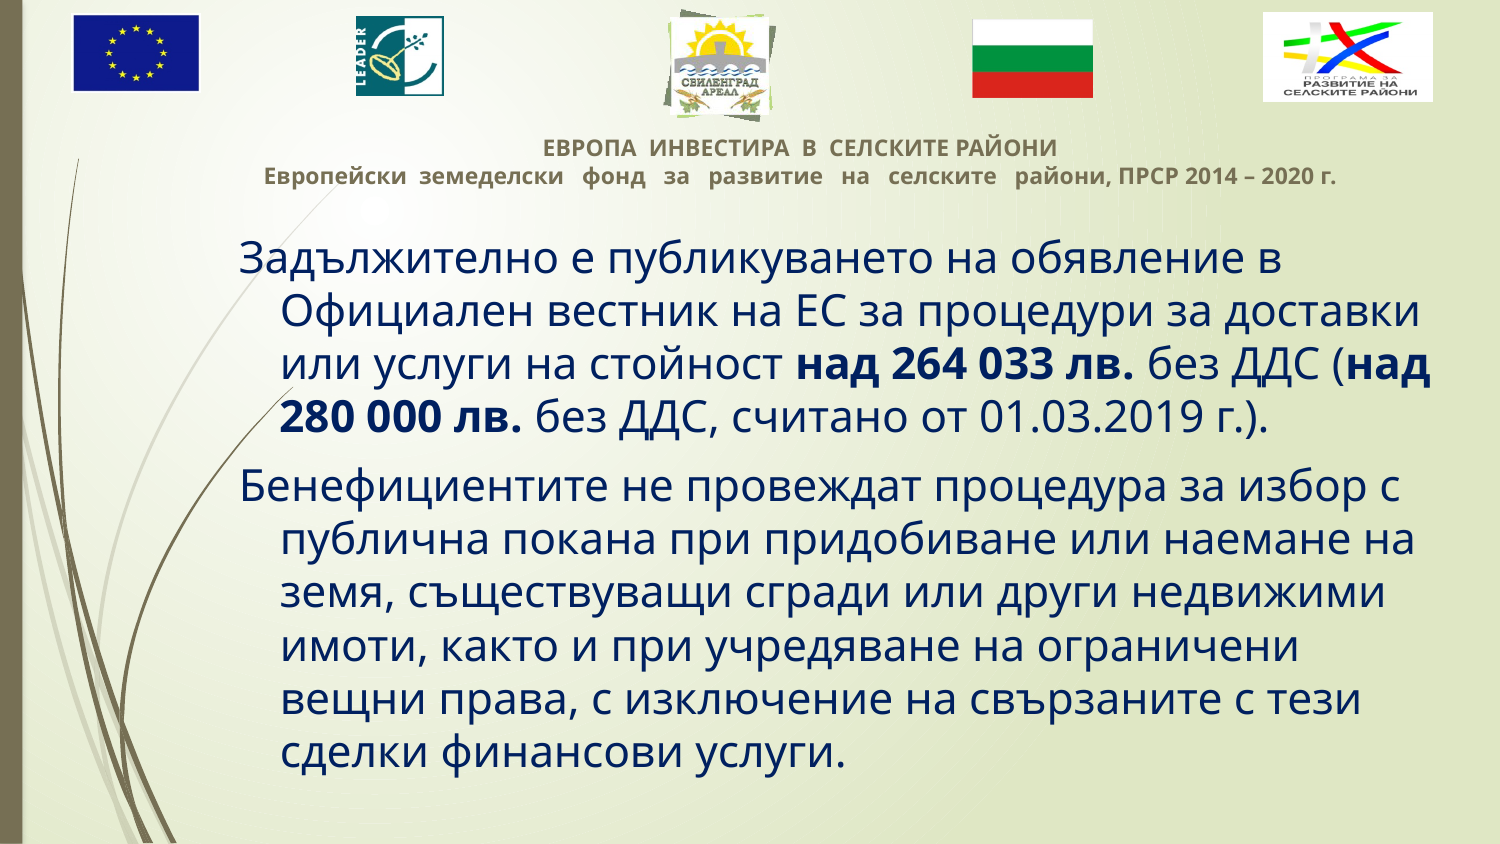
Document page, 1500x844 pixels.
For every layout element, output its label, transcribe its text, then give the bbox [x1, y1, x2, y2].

picture [972, 19, 1093, 98]
picture [663, 9, 776, 122]
picture [1263, 12, 1433, 102]
picture [71, 13, 201, 93]
list Задължително е публикуването на обявление в Официален вестник на ЕС за процедури за доставки или услуги на стойност над 264 033 лв. без ДДС (над 280 000 лв. без ДДС, считано от 01.03.2019 г.). Бенефициентите не провеждат процедура за избор с публична покана при придобиване или наемане на земя, съществуващи сгради или други недвижими имоти, както и при учредяване на ограничени вещни права, с изключение на свързаните с тези сделки финансови услуги. [223, 221, 1475, 822]
picture [356, 16, 444, 96]
